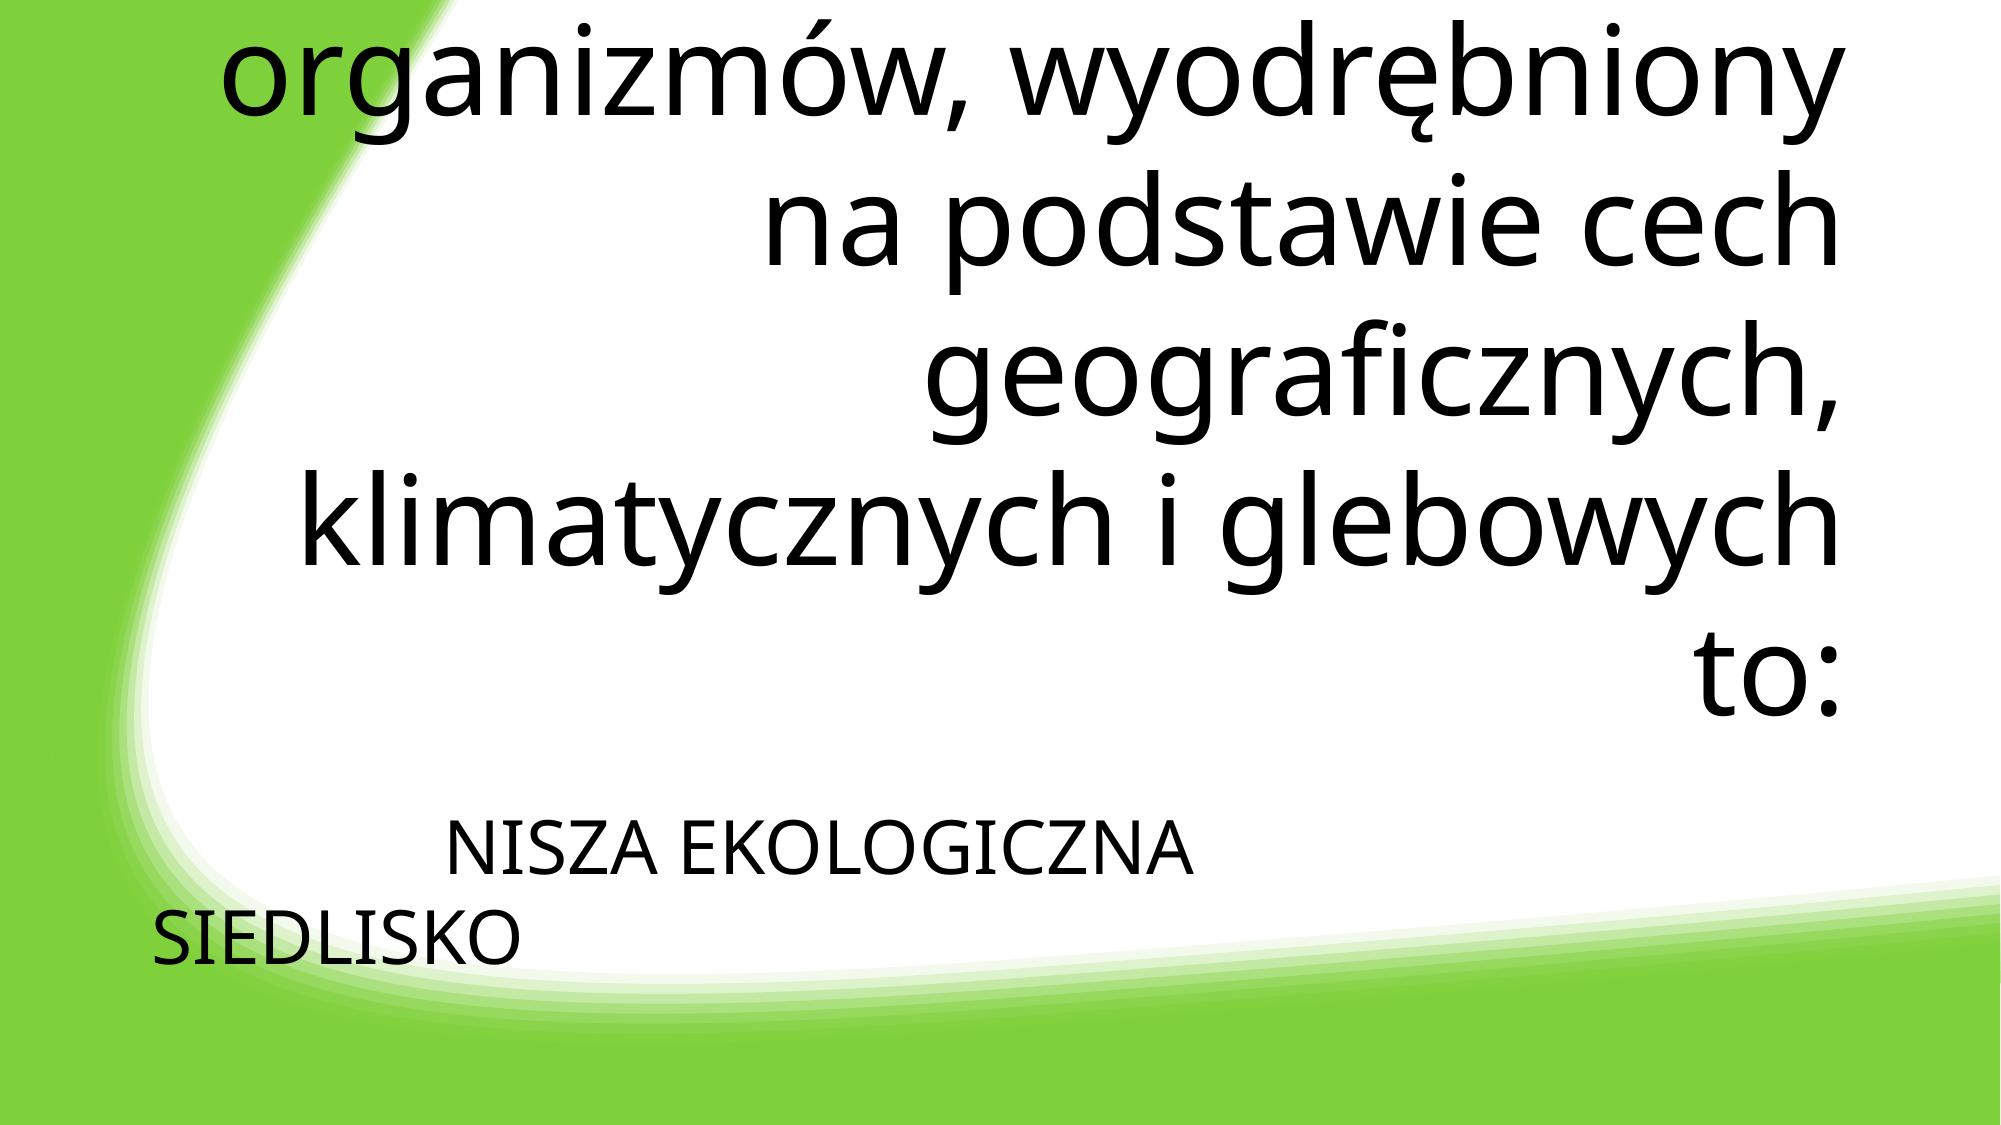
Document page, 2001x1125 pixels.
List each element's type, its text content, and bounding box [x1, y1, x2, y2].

list NISZA EKOLOGICZNA SIEDLISKO [136, 792, 1862, 999]
title Obszar zamieszkiwania organizmów, wyodrębniony na podstawie cech geograficznych, klimatycznych i glebowych to: [136, 280, 1862, 749]
